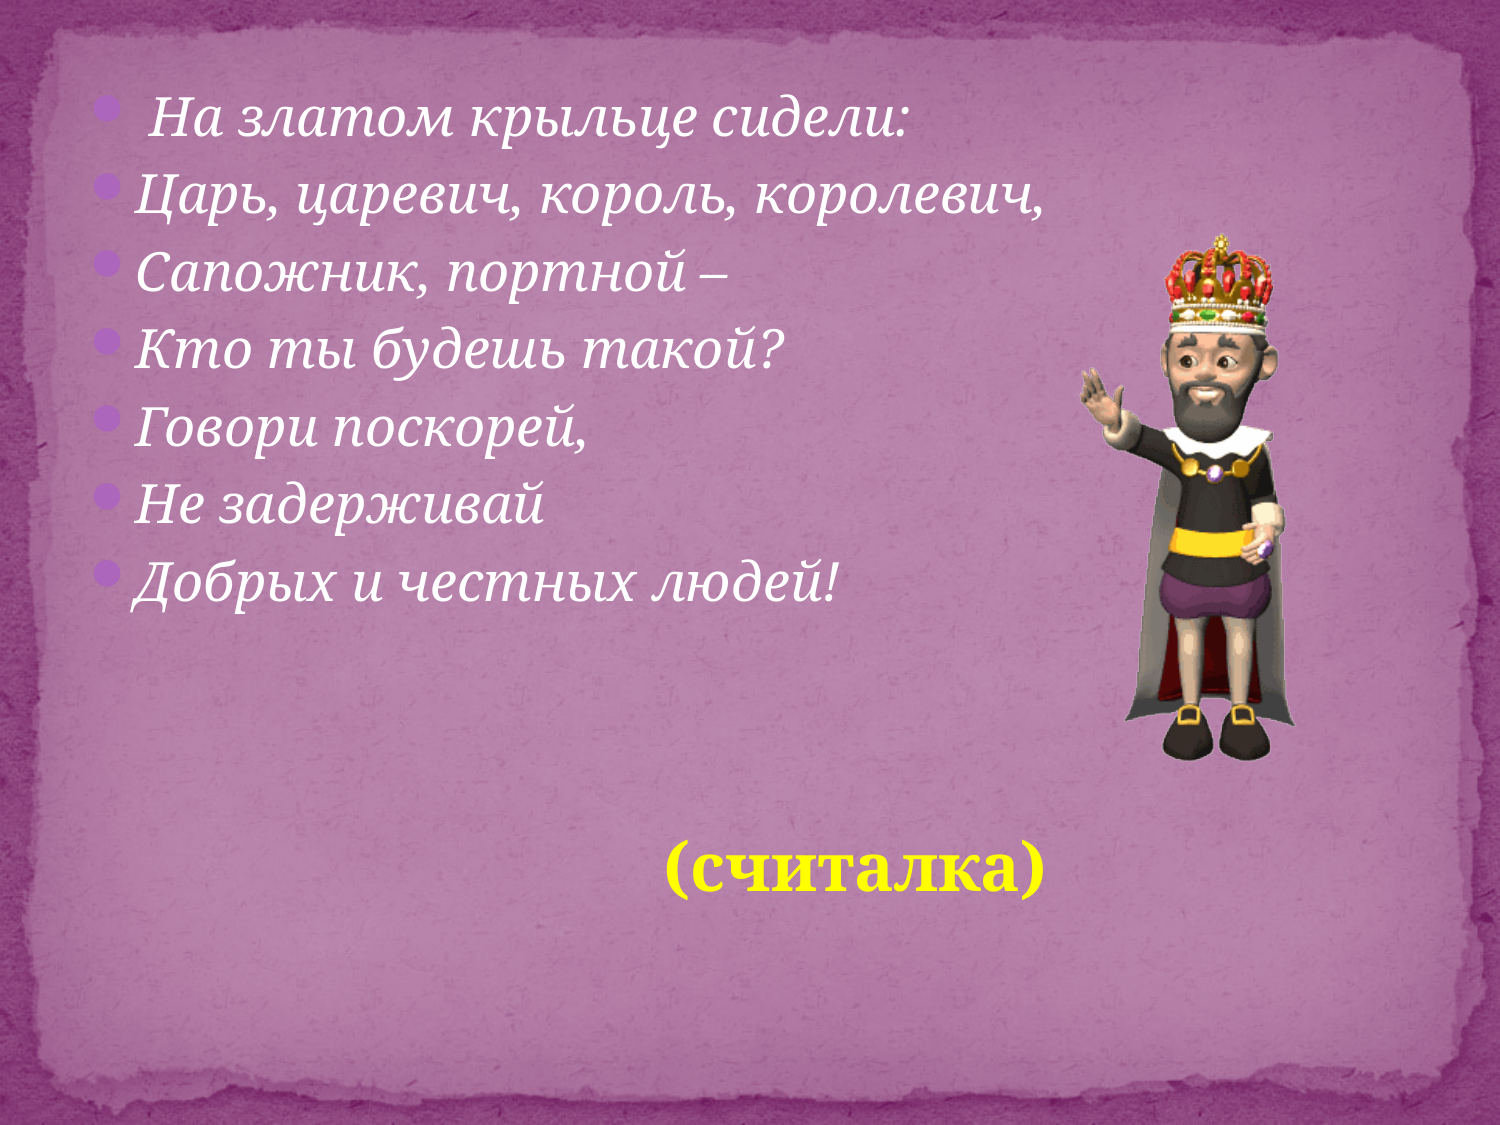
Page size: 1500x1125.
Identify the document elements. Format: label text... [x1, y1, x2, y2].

list (считалка) [515, 796, 1196, 973]
list На златом крыльце сидели: Царь, царевич, король, королевич, Сапожник, портной – Кто ты будешь такой? Говори поскорей, Не задерживай Добрых и честных людей! [75, 75, 1100, 715]
picture [1007, 210, 1374, 780]
